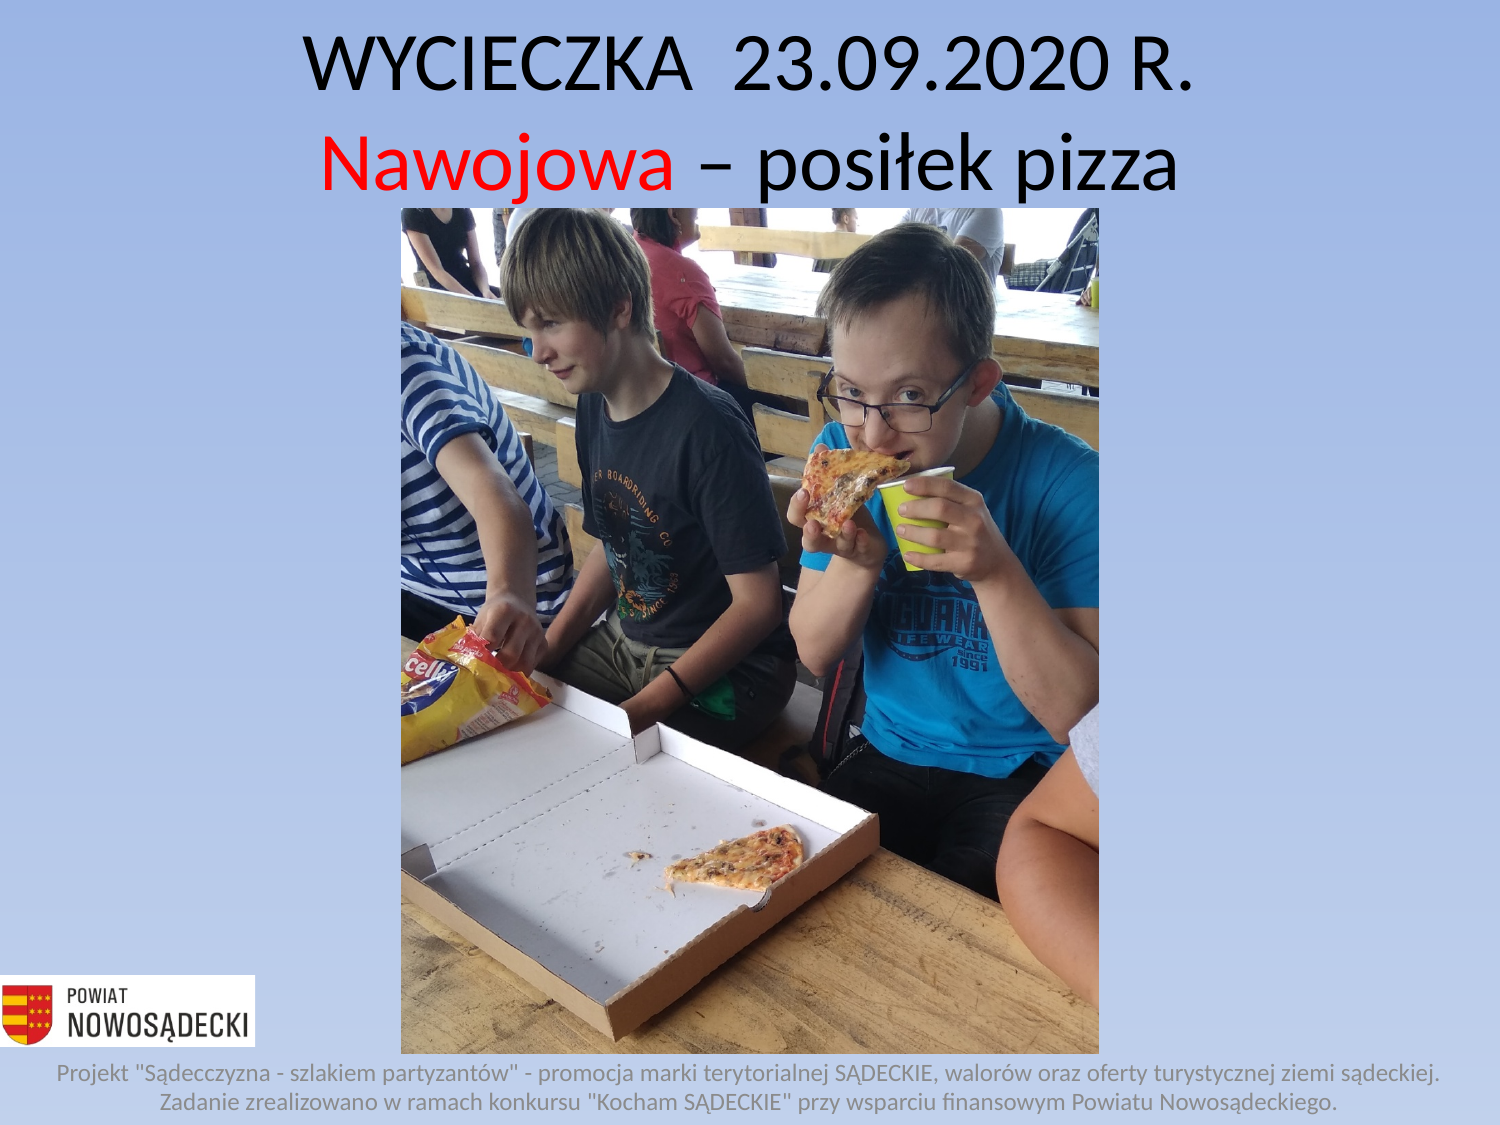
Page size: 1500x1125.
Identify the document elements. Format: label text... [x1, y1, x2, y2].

picture [401, 207, 1099, 1054]
footer Projekt "Sądecczyzna - szlakiem partyzantów" - promocja marki terytorialnej SĄDECKIE, walorów oraz oferty turystycznej ziemi sądeckiej. Zadanie zrealizowano w ramach konkursu "Kocham SĄDECKIE" przy wsparciu finansowym Powiatu Nowosądeckiego. [0, 1046, 1500, 1125]
text_box WYCIECZKA 23.09.2020 R. Nawojowa – posiłek pizza [0, 0, 1500, 215]
picture [0, 975, 256, 1047]
